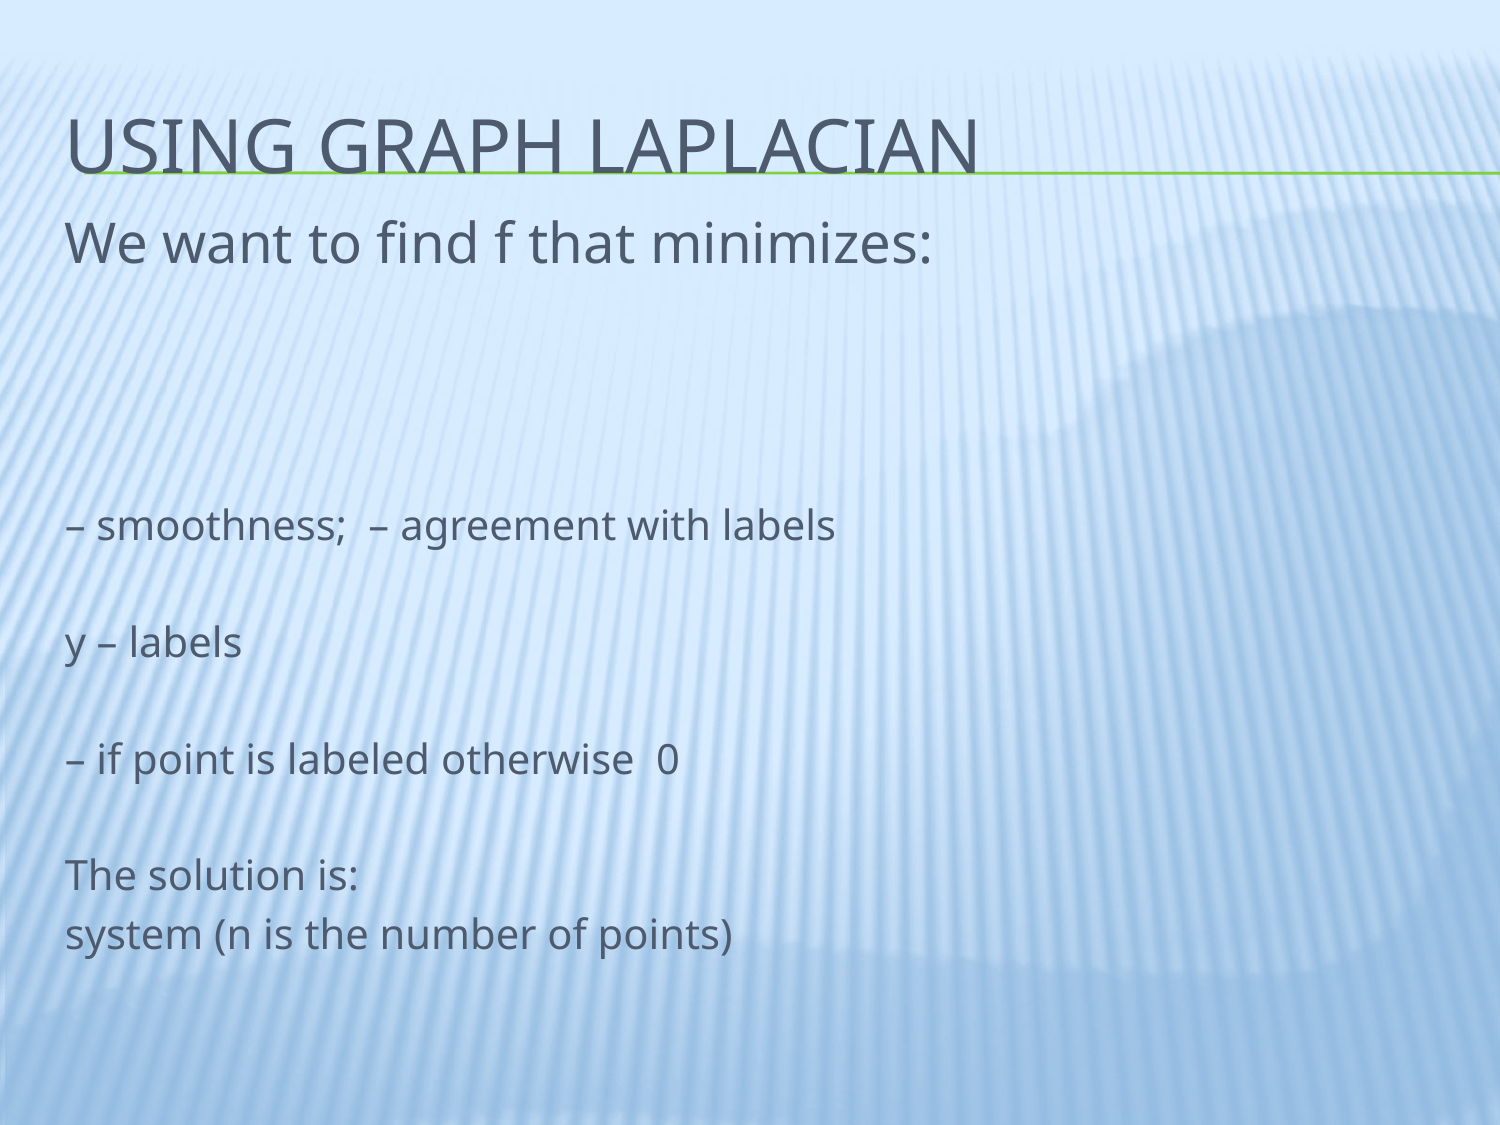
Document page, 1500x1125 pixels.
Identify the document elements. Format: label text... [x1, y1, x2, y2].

text_box We want to find f that minimizes: [49, 200, 1463, 283]
title Using Graph laplacian [50, 75, 1475, 213]
